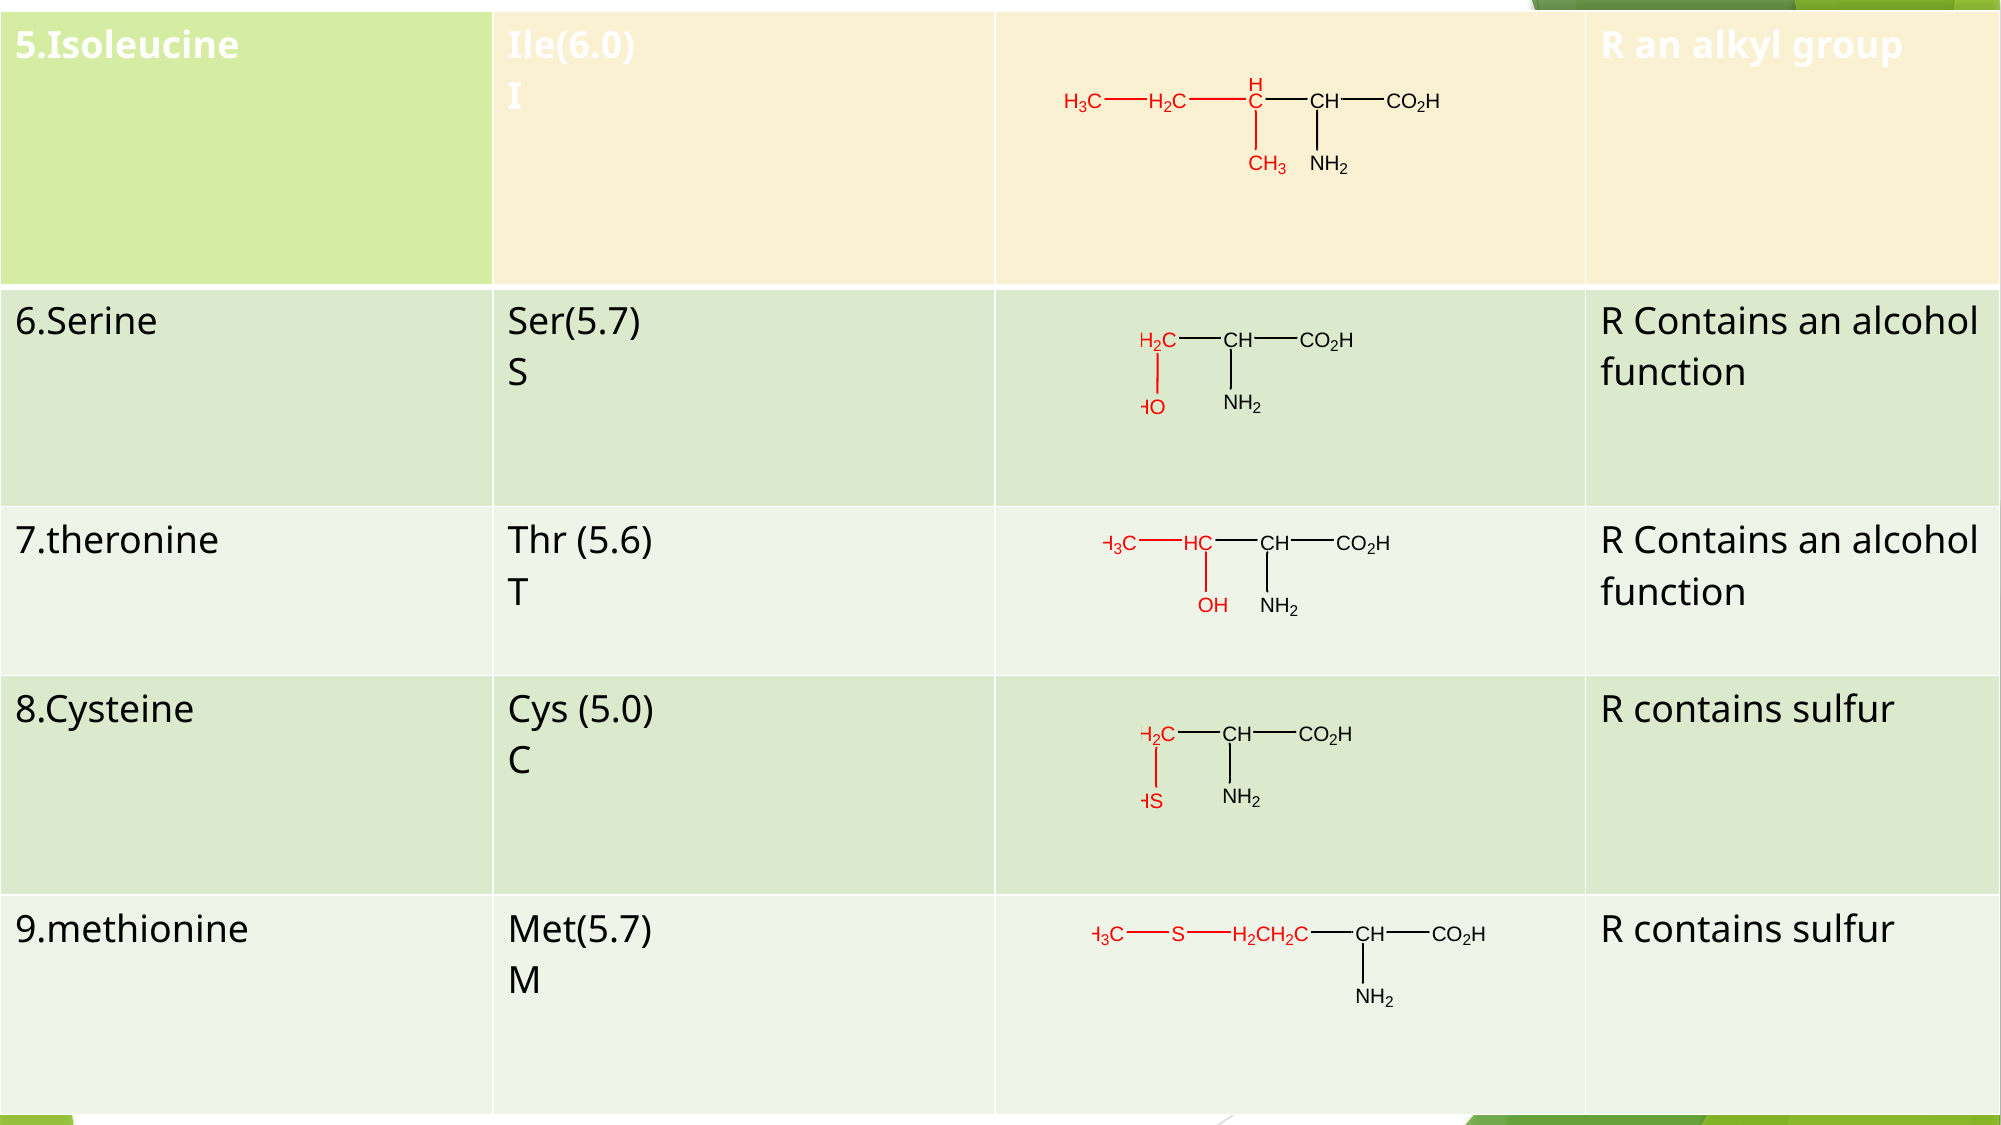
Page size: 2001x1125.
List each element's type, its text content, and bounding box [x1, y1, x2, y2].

table_header Ile(6.0) I [494, 12, 994, 284]
table_cell Thr (5.6) T [494, 507, 994, 675]
table_cell [996, 896, 1585, 1114]
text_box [1102, 528, 1408, 622]
table_cell 7.theronine [1, 507, 492, 675]
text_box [1091, 925, 1506, 1016]
table_cell Cys (5.0) C [494, 676, 994, 894]
table_cell 8.Cysteine [1, 676, 492, 894]
table_cell [996, 676, 1585, 894]
table_cell R Contains an alcohol function [1586, 507, 1999, 675]
table_cell 6.Serine [1, 290, 492, 506]
table_cell [996, 507, 1585, 675]
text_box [1140, 723, 1370, 815]
table_cell 9.methionine [1, 896, 492, 1114]
table_header 5.Isoleucine [1, 12, 492, 284]
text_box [1140, 326, 1371, 417]
table_cell Ser(5.7) S [494, 290, 994, 506]
table_header R an alkyl group [1586, 12, 1999, 284]
table_cell R contains sulfur [1586, 896, 1999, 1114]
table_cell R contains sulfur [1586, 676, 1999, 894]
table_cell [996, 290, 1585, 506]
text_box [1060, 77, 1451, 186]
table_cell R Contains an alcohol function [1586, 290, 1999, 506]
table_cell Met(5.7) M [494, 896, 994, 1114]
table_header [996, 12, 1585, 284]
